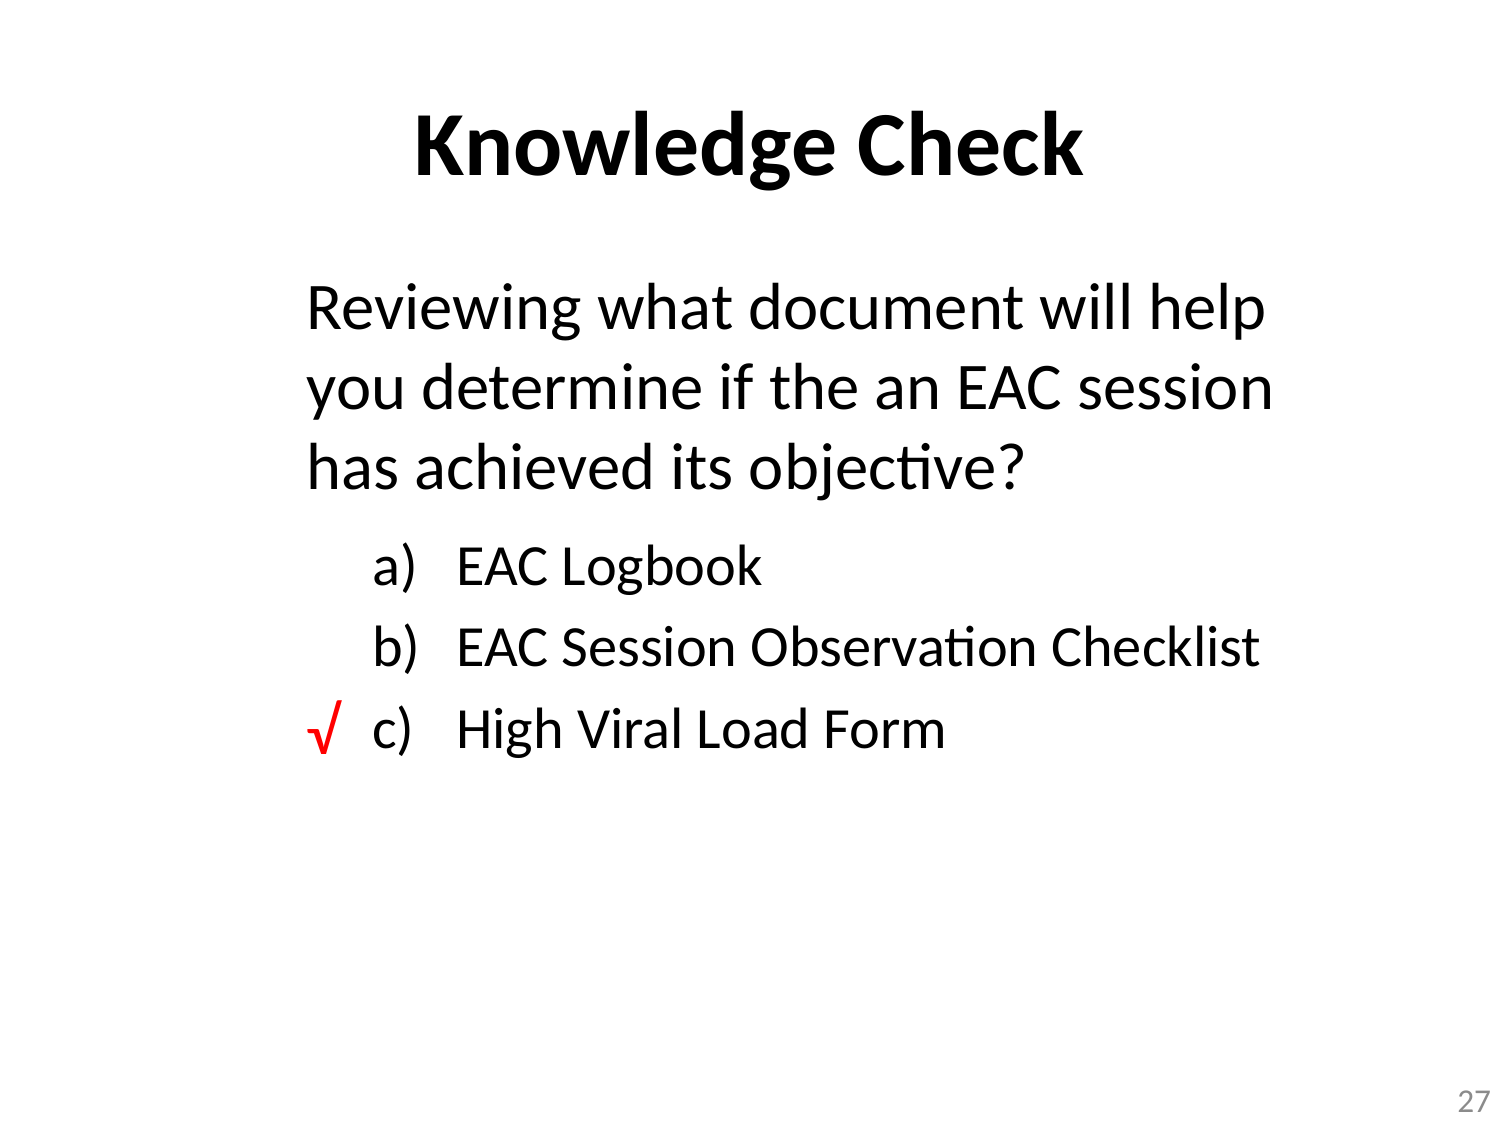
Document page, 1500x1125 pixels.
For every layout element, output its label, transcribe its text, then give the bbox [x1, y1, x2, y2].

text_box √ [291, 680, 359, 776]
title Knowledge Check [75, 45, 1425, 233]
slide_number 27 [1156, 1069, 1500, 1125]
list Reviewing what document will help you determine if the an EAC session has achieved its objective? EAC Logbook EAC Session Observation Checklist High Viral Load Form [291, 255, 1331, 998]
